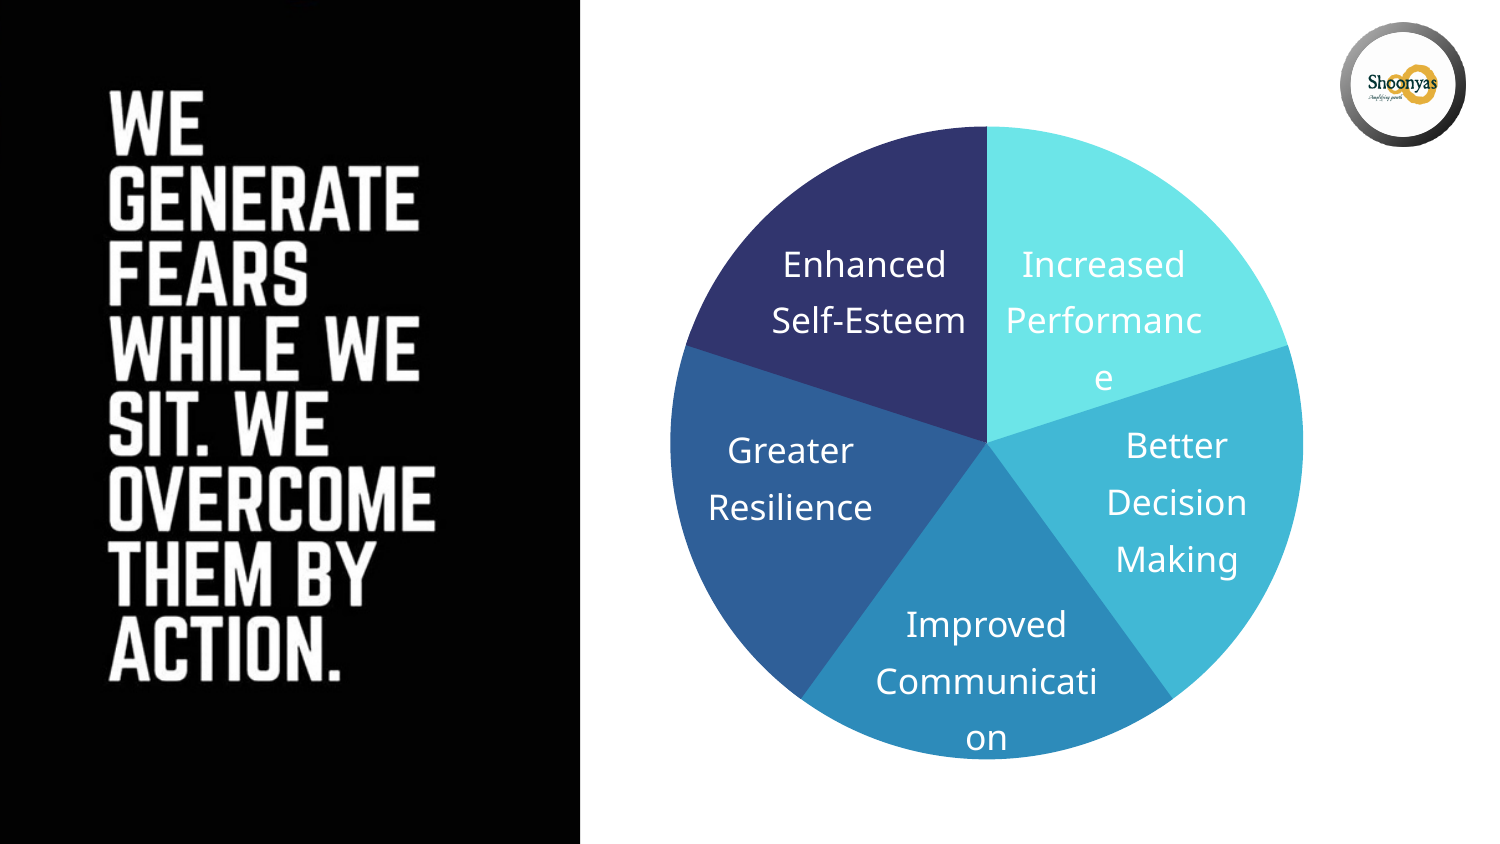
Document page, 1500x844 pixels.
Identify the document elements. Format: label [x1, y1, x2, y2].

text_box [670, 126, 1304, 760]
picture [1340, 21, 1466, 147]
picture [0, 0, 581, 844]
